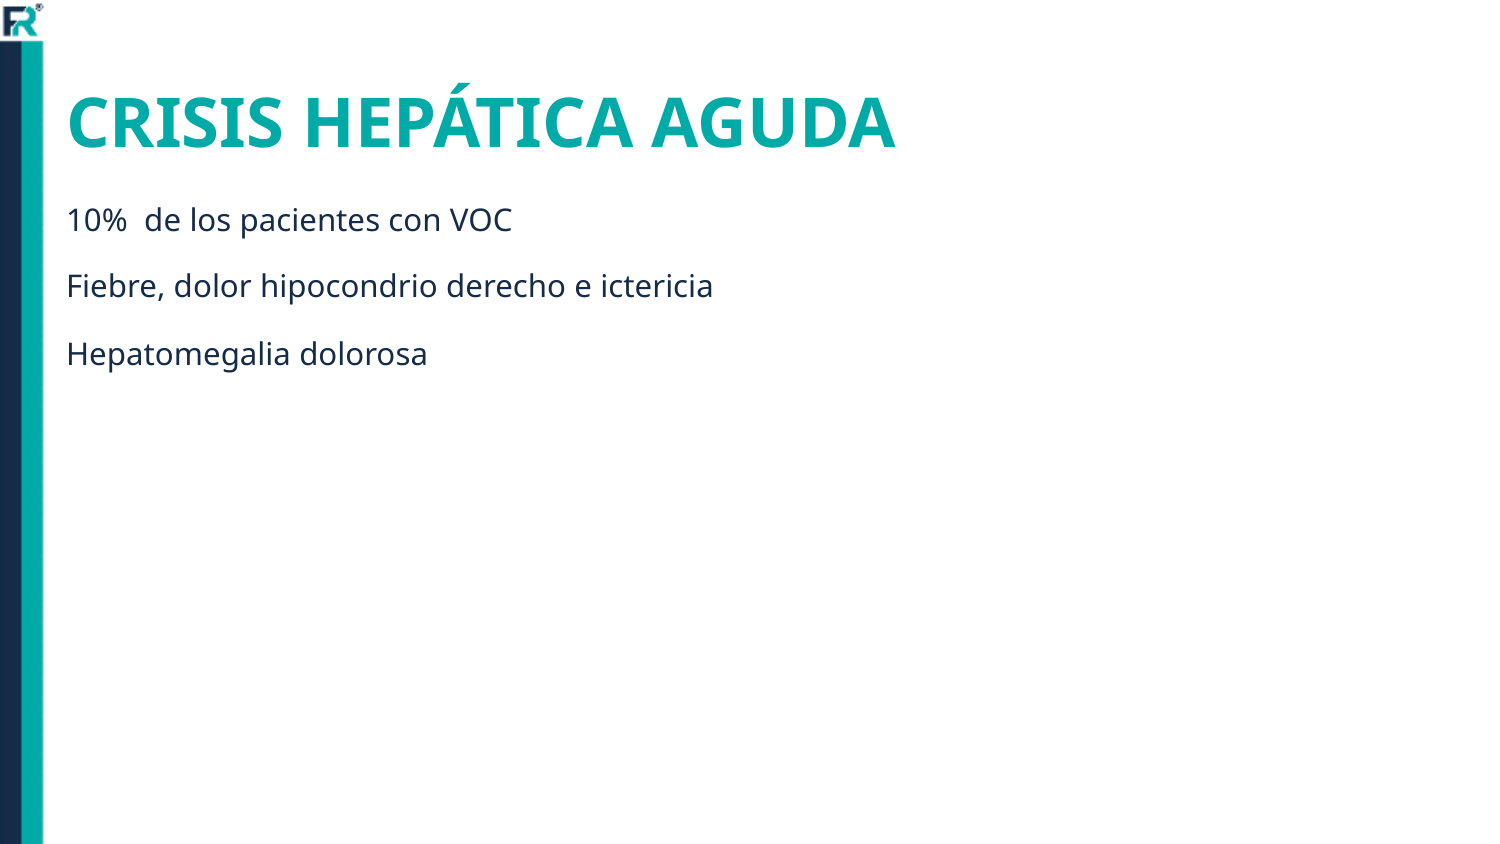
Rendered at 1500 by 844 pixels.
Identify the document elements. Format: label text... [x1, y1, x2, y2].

title CRISIS HEPÁTICA AGUDA [51, 72, 1449, 167]
picture [0, 0, 1500, 844]
list 10% de los pacientes con VOC Fiebre, dolor hipocondrio derecho e ictericia Hepatomegalia dolorosa [51, 189, 1449, 750]
